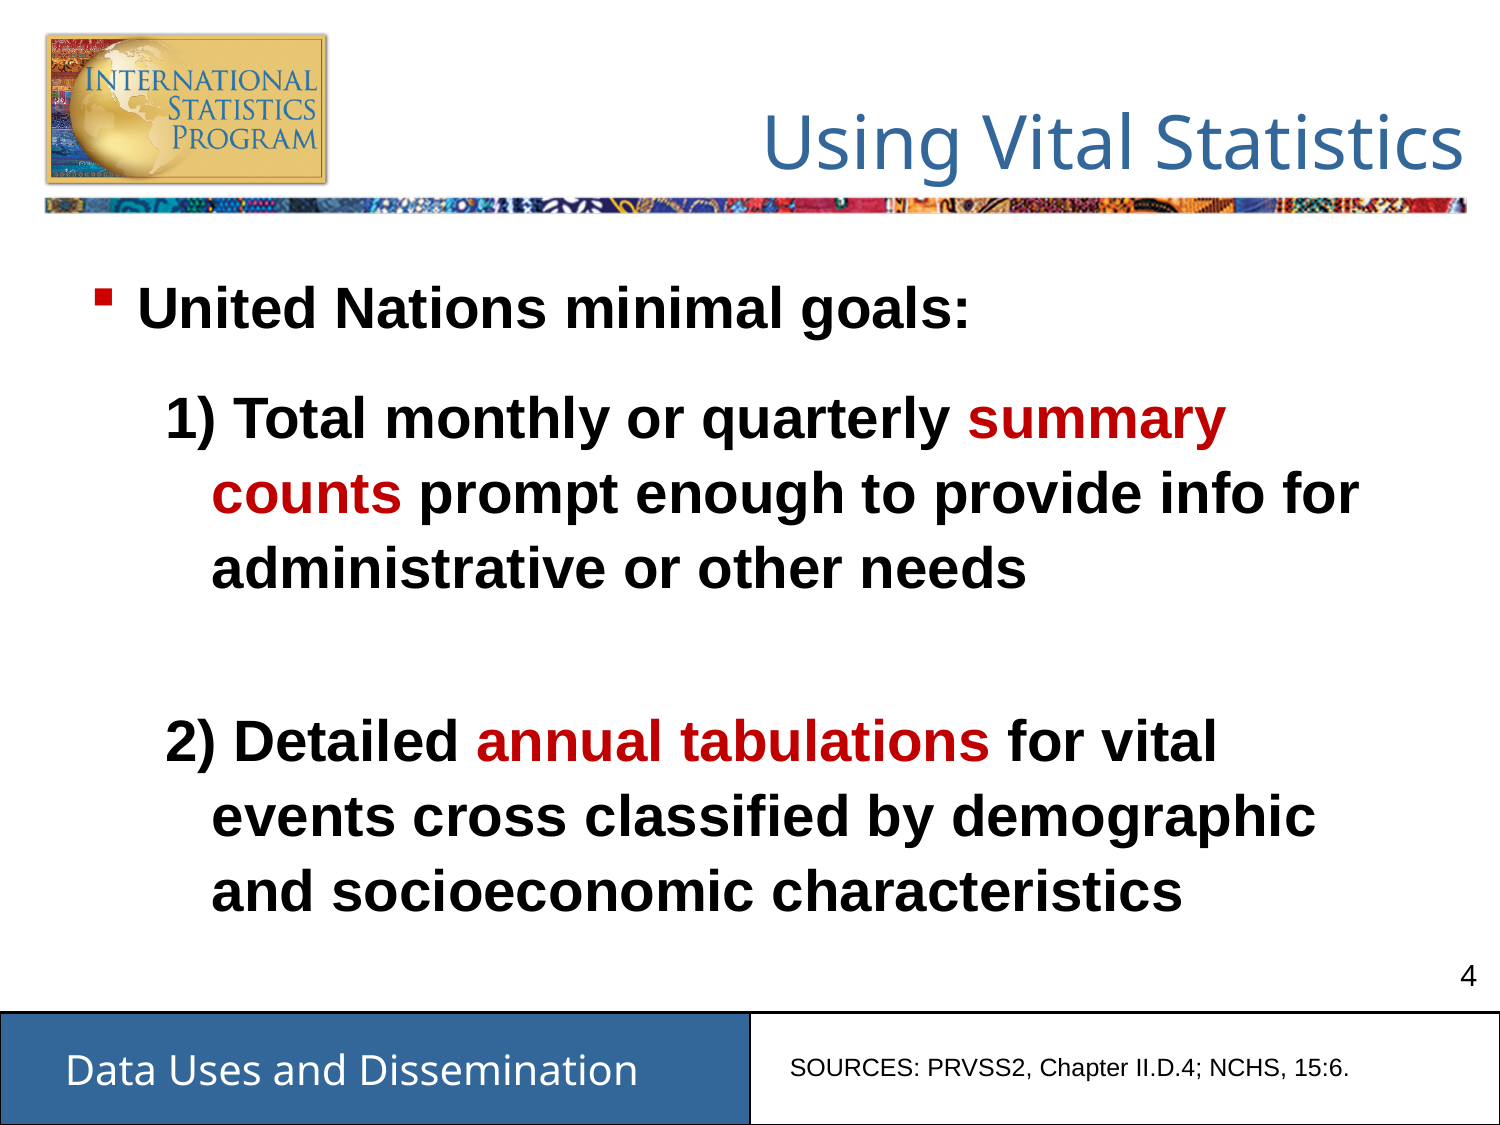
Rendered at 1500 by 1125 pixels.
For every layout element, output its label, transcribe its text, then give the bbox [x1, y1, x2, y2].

picture [1, 1014, 749, 1124]
picture [37, 24, 1481, 219]
list United Nations minimal goals: 1) Total monthly or quarterly summary counts prompt enough to provide info for administrative or other needs 2) Detailed annual tabulations for vital events cross classified by demographic and socioeconomic characteristics [75, 262, 1425, 1000]
text_box SOURCES: PRVSS2, Chapter II.D.4; NCHS, 15:6. [774, 1044, 1400, 1090]
title Using Vital Statistics [105, 93, 1481, 197]
